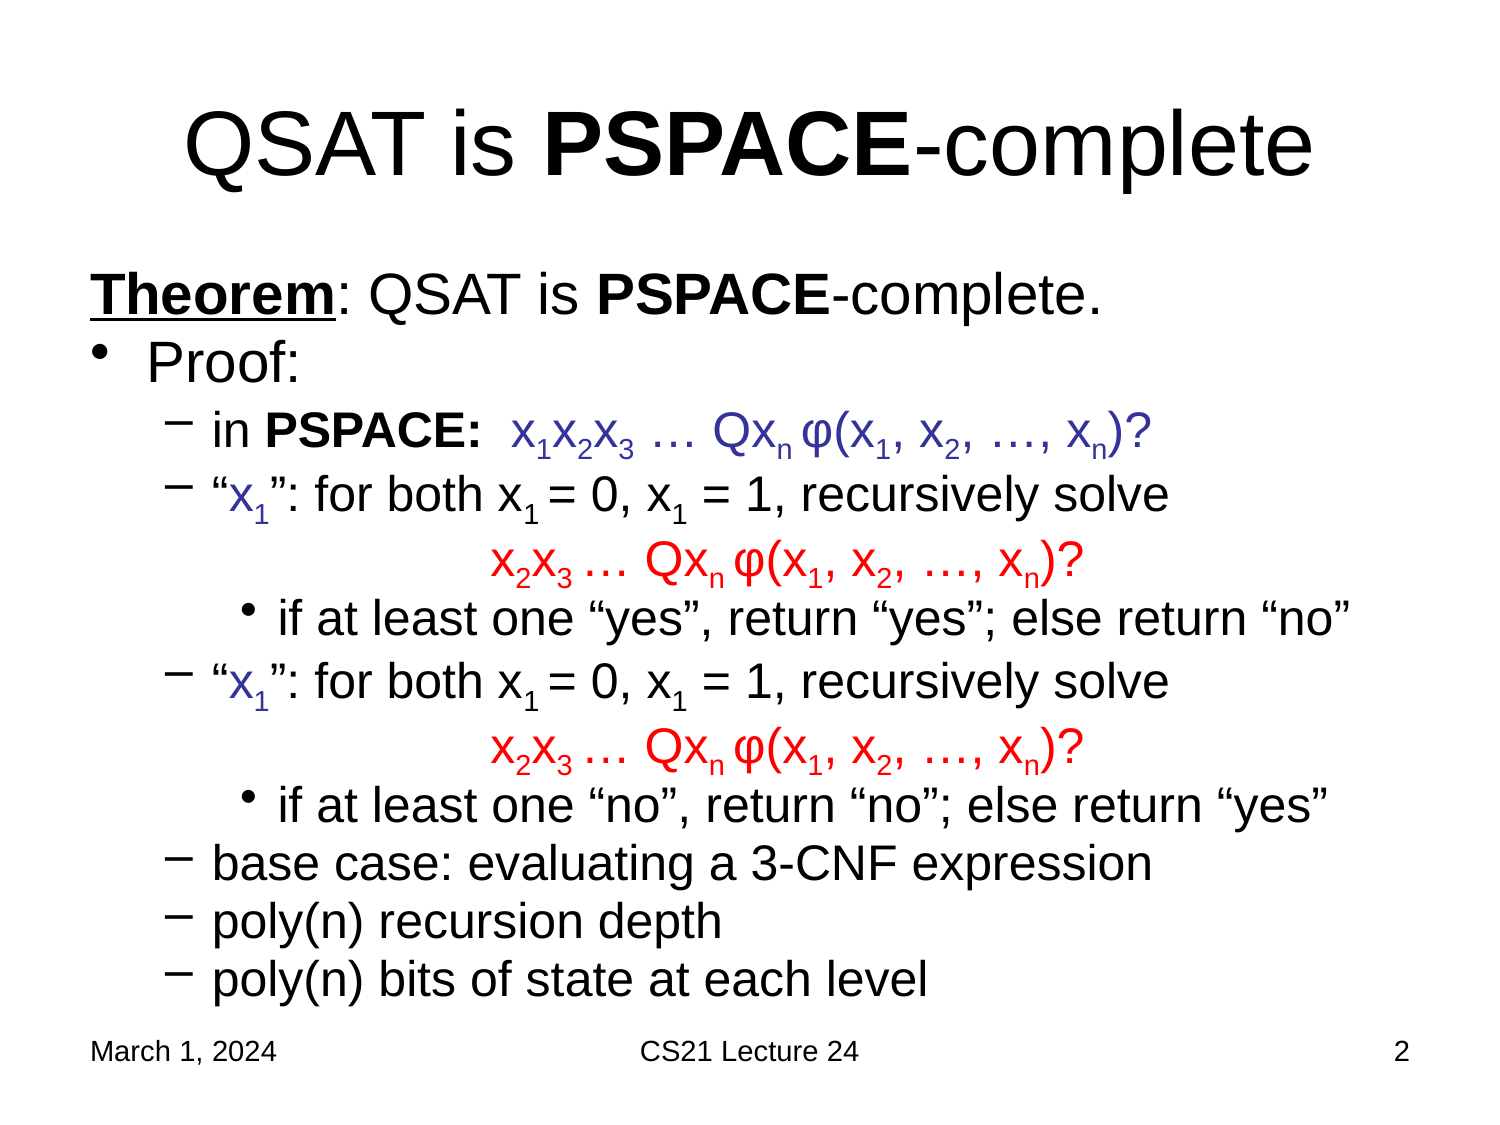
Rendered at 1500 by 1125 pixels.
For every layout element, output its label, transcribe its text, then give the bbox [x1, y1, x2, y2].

footer CS21 Lecture 24 [512, 1024, 988, 1103]
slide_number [74, 1024, 426, 1103]
title QSAT is PSPACE-complete [75, 45, 1425, 233]
slide_number 2 [1074, 1024, 1426, 1103]
